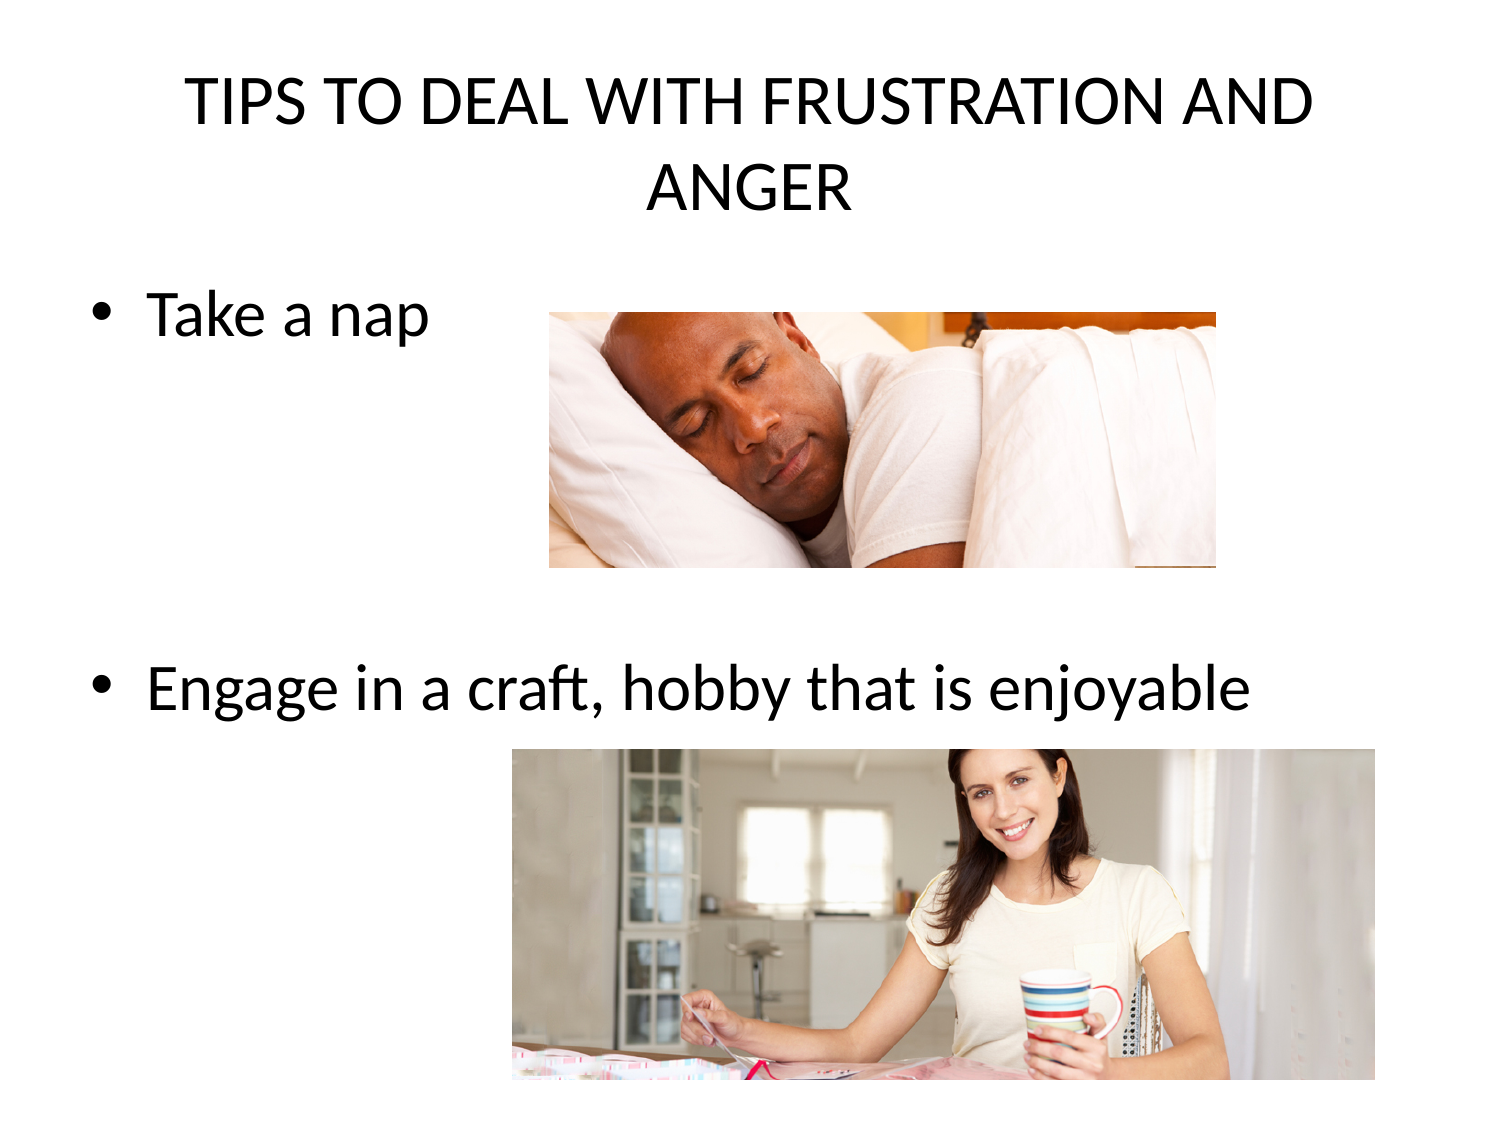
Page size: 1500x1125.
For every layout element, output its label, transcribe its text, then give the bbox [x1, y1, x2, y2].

picture [512, 749, 1375, 1081]
list Take a nap Engage in a craft, hobby that is enjoyable [75, 262, 1425, 1005]
title TIPS TO DEAL WITH FRUSTRATION AND ANGER [75, 45, 1425, 233]
picture [549, 312, 1217, 568]
